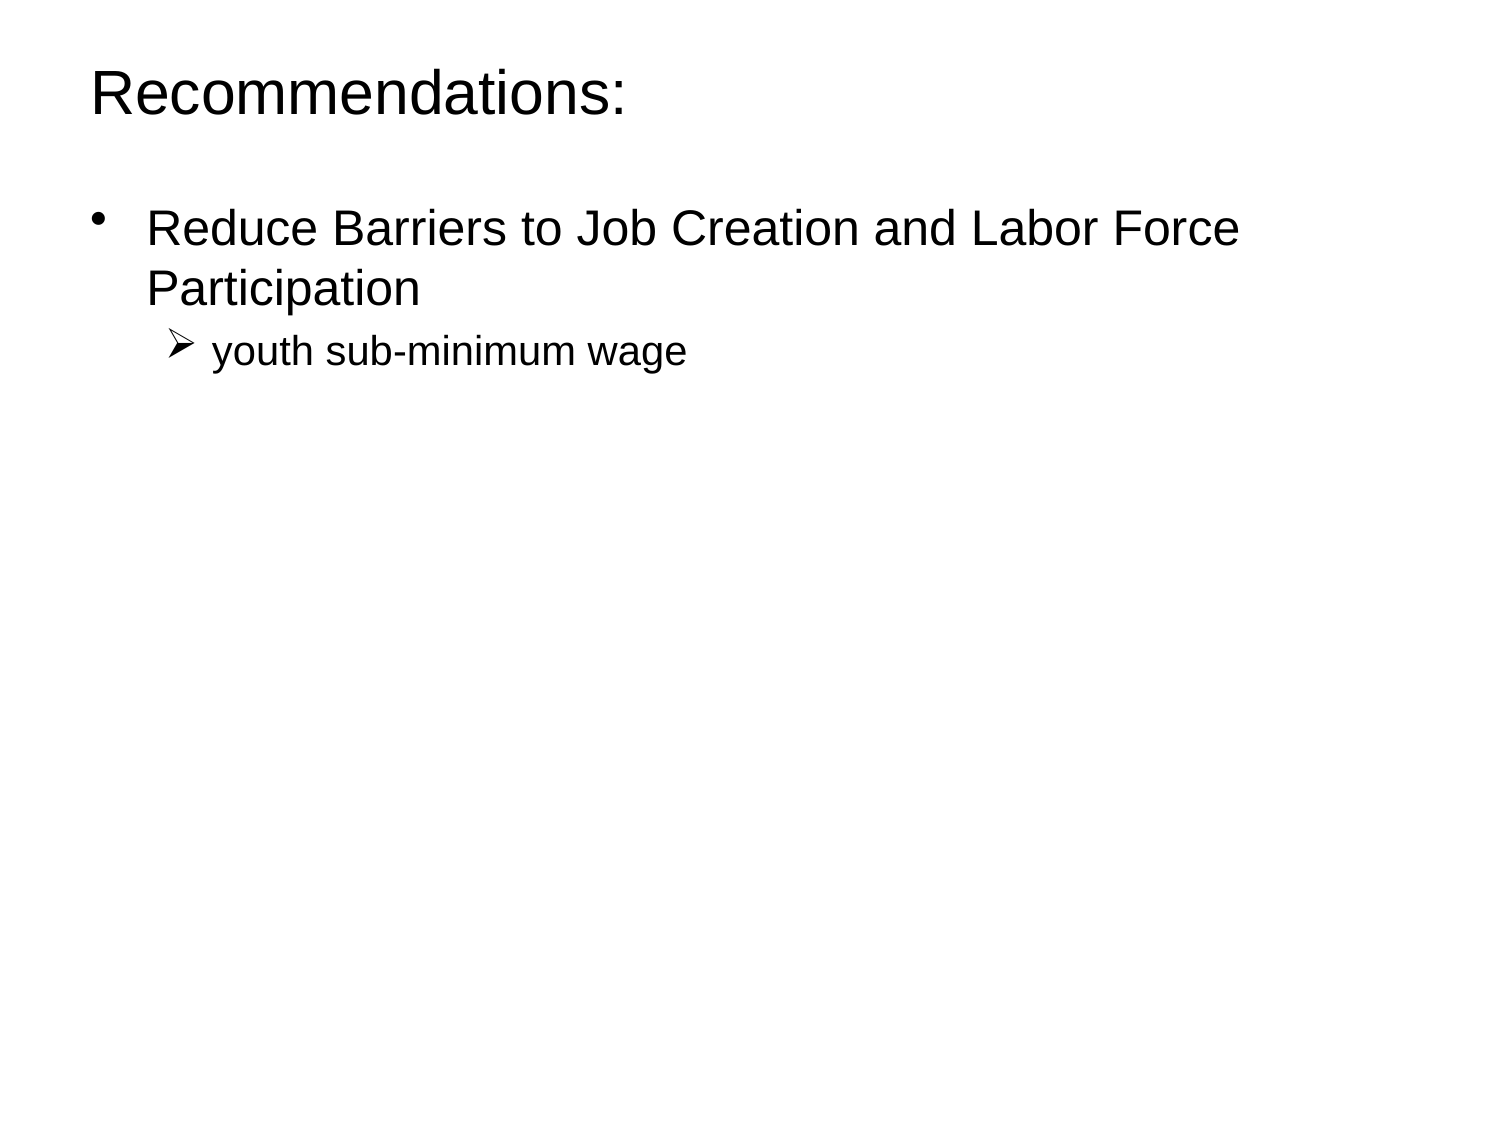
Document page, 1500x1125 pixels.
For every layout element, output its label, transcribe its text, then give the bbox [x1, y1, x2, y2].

list Reduce Barriers to Job Creation and Labor Force Participation youth sub-minimum wage [74, 187, 1426, 1038]
title Recommendations: [74, 44, 1426, 138]
